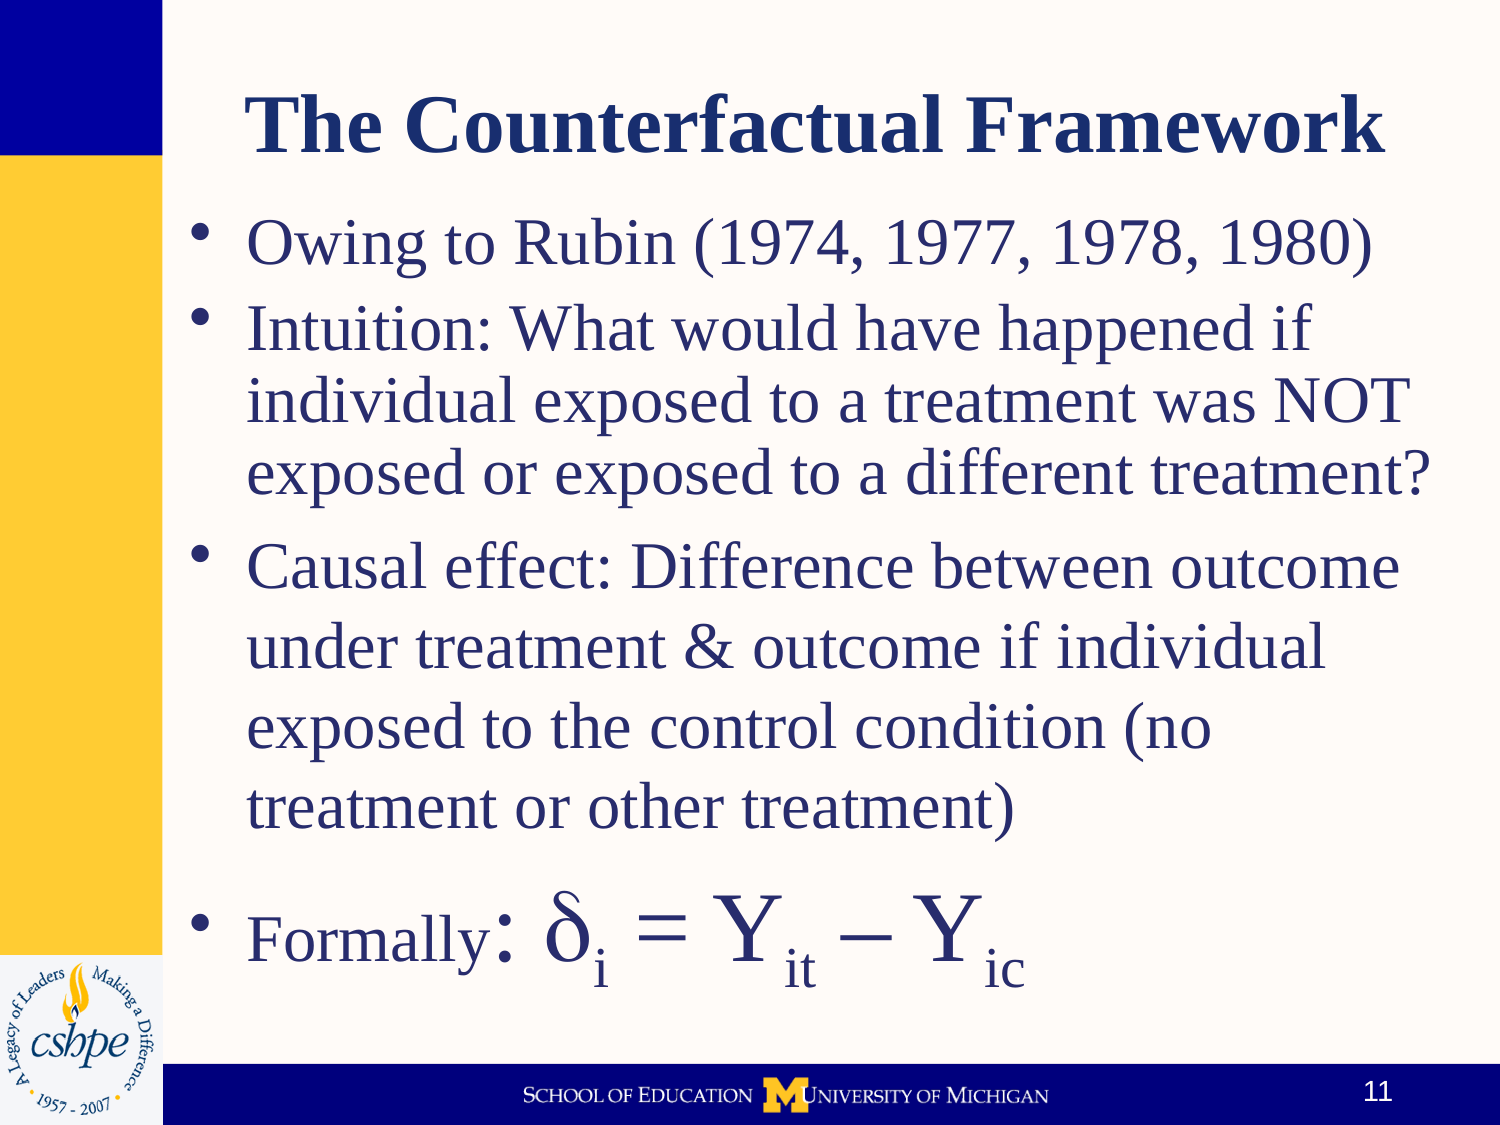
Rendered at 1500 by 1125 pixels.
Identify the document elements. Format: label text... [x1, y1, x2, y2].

picture [523, 1077, 1049, 1113]
title The Counterfactual Framework [162, 24, 1469, 213]
picture [0, 955, 163, 1125]
list Owing to Rubin (1974, 1977, 1978, 1980) Intuition: What would have happened if individual exposed to a treatment was NOT exposed or exposed to a different treatment? Causal effect: Difference between outcome under treatment & outcome if individual exposed to the control condition (no treatment or other treatment) Formally: di = Yit – Yic [174, 199, 1482, 1038]
slide_number 11 [1095, 1064, 1409, 1125]
